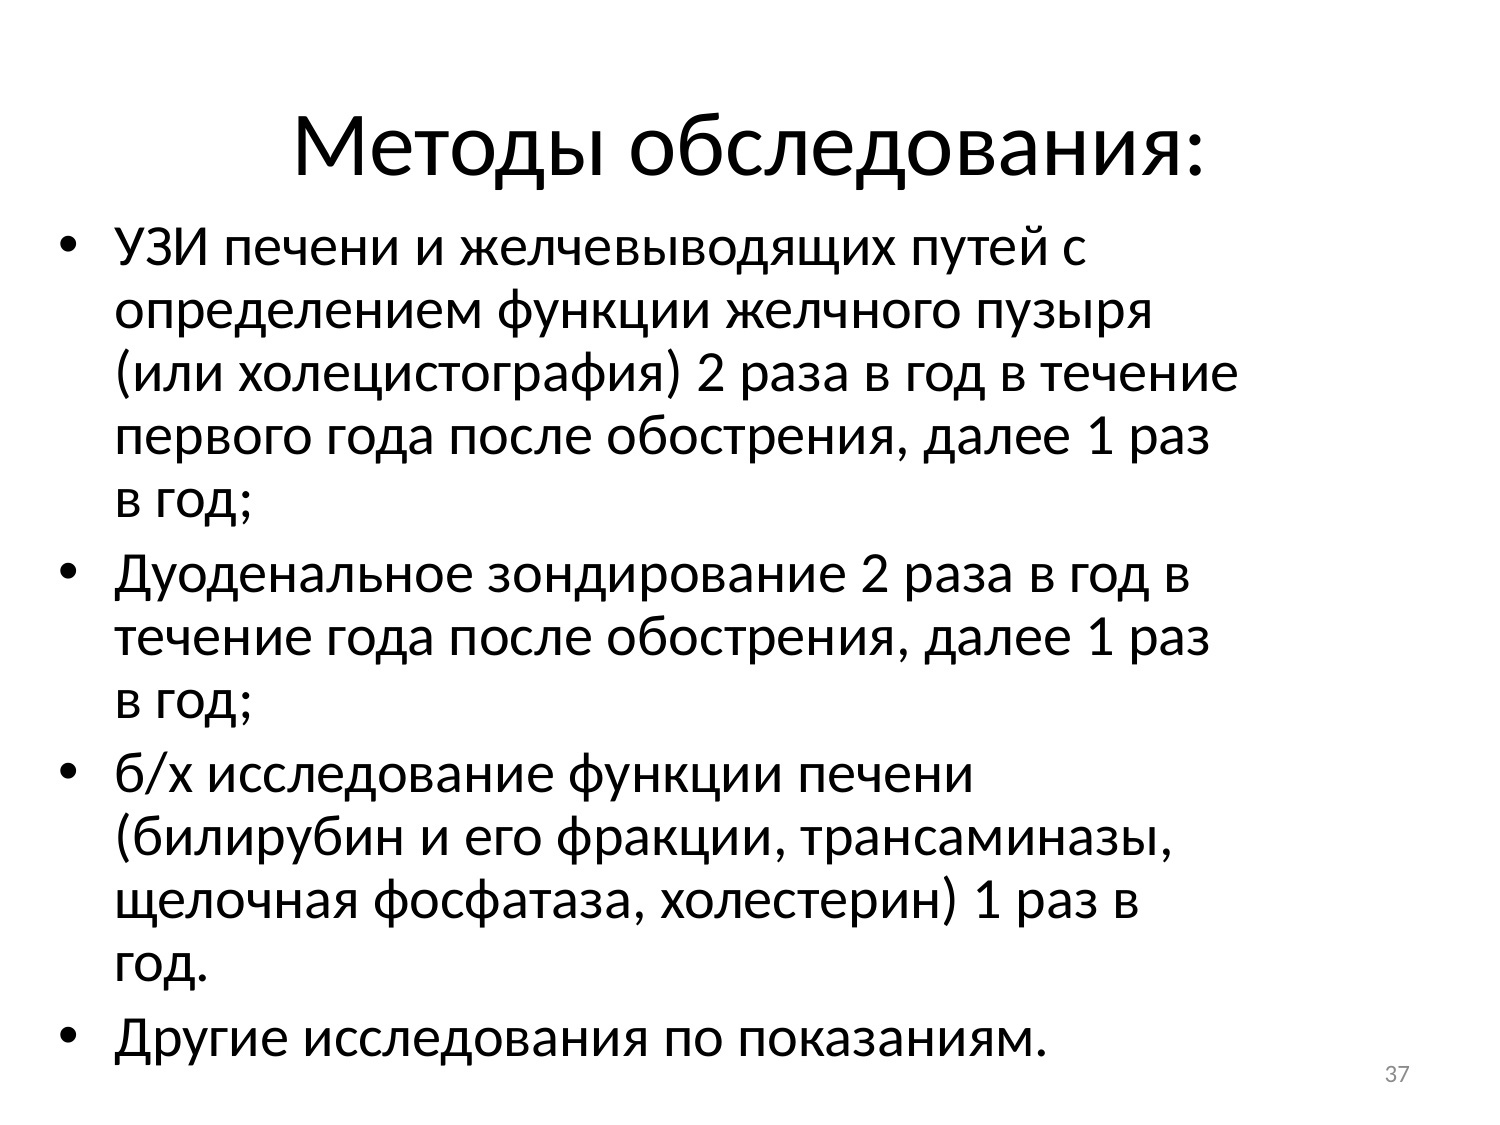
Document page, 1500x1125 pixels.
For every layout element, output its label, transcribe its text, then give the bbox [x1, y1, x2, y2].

list УЗИ печени и желчевыводящих путей с определением функции желчного пузыря (или холецистография) 2 раза в год в течение первого года после обострения, далее 1 раз в год; Дуоденальное зондирование 2 раза в год в течение года после обострения, далее 1 раз в год; б/х исследование функции печени (билирубин и его фракции, трансаминазы, щелочная фосфатаза, холестерин) 1 раз в год. Другие исследования по показаниям. [43, 208, 1255, 1125]
title Методы обследования: [75, 45, 1425, 233]
slide_number 37 [1074, 1042, 1425, 1103]
